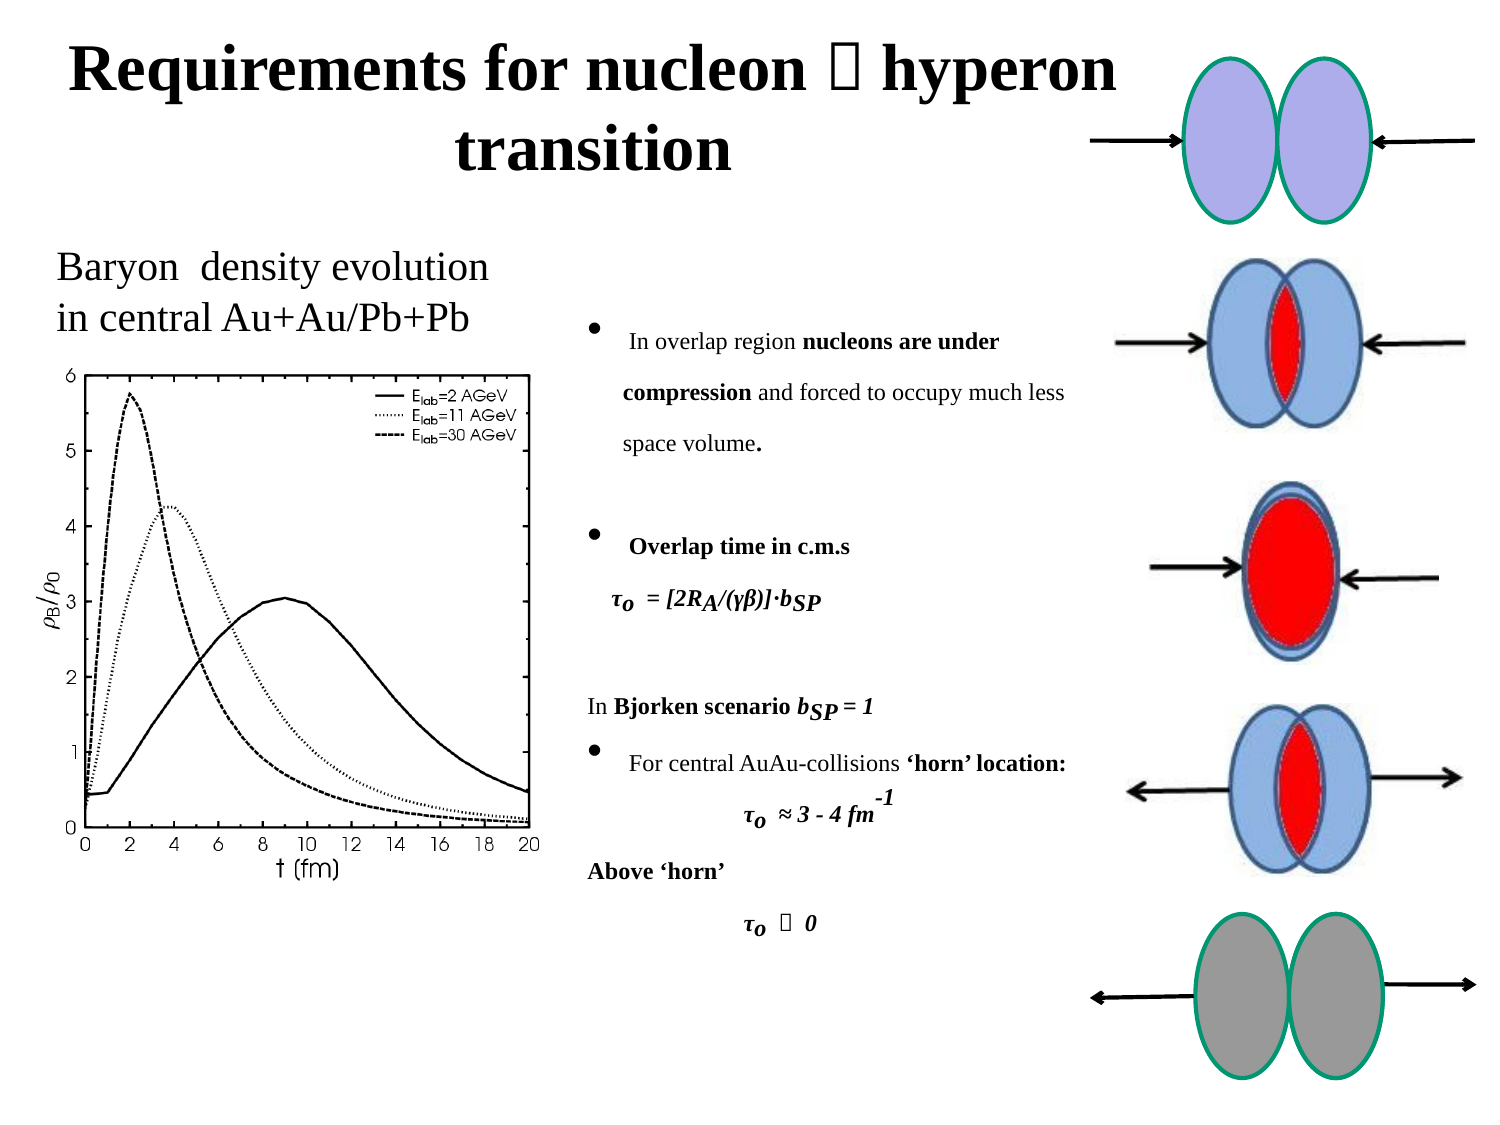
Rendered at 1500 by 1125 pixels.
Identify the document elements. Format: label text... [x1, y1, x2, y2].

list Baryon density evolution in central Au+Au/Pb+Pb [41, 231, 609, 374]
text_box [1089, 913, 1477, 1079]
text_box In overlap region nucleons are under compression and forced to occupy much less space volume. Overlap time in c.m.s τo = [2RA/(γβ)]·bSP In Bjorken scenario bSP = 1 For central AuAu-collisions ‘horn’ location: τo ≈ 3 - 4 fm-1 Above ‘horn’ τo  0 [572, 243, 1114, 949]
picture [1124, 702, 1465, 877]
picture [1112, 257, 1467, 438]
title Requirements for nucleon  hyperon transition [34, 23, 1152, 185]
picture [29, 354, 550, 894]
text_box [1089, 58, 1476, 223]
picture [1148, 480, 1440, 665]
